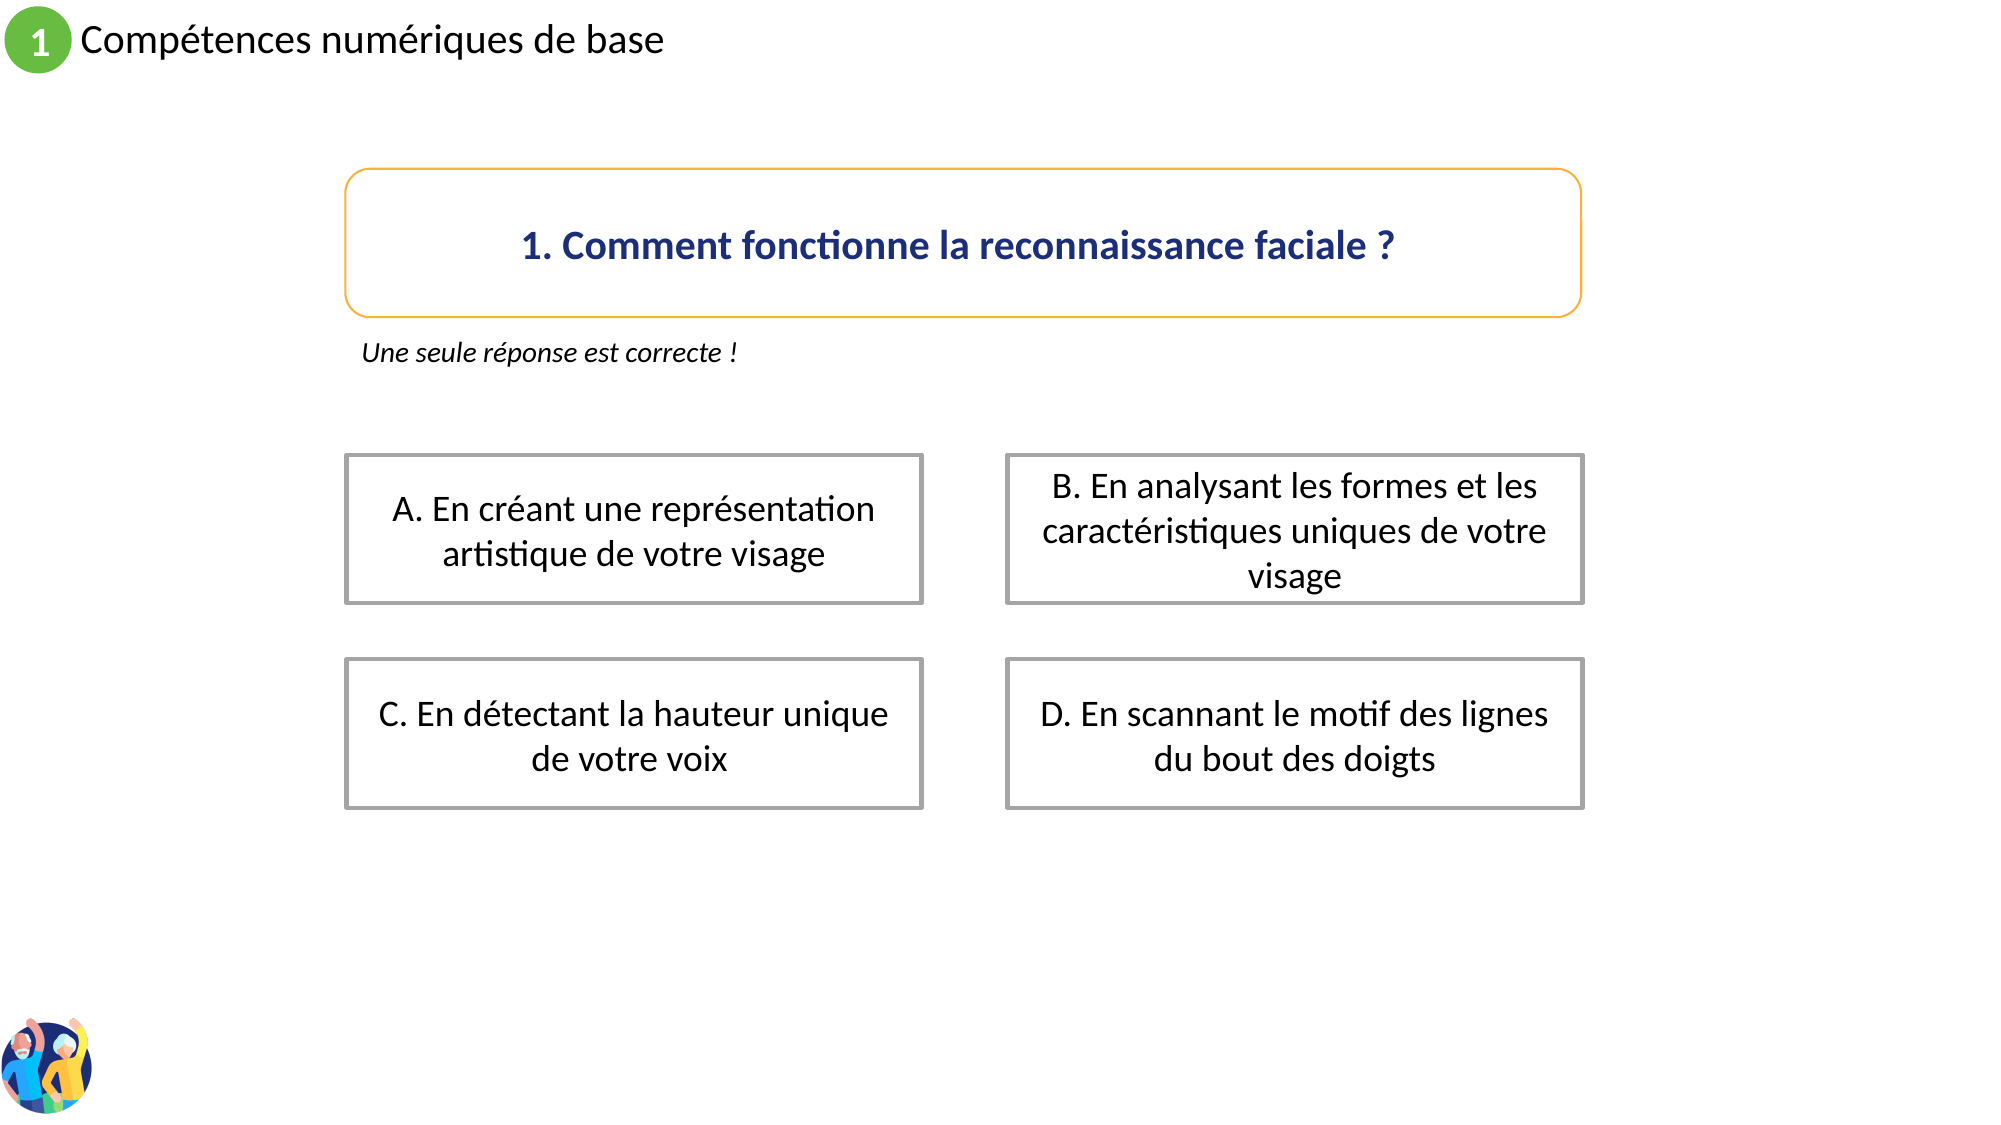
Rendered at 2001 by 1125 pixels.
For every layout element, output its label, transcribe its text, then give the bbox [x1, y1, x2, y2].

text_box D. En scannant le motif des lignes du bout des doigts [1005, 657, 1585, 810]
text_box 1. Comment fonctionne la reconnaissance faciale ? [345, 168, 1582, 318]
text_box Une seule réponse est correcte ! [346, 325, 871, 376]
text_box C. En détectant la hauteur unique de votre voix [344, 657, 924, 810]
text_box A. En créant une représentation artistique de votre visage [344, 453, 924, 605]
picture [1, 1007, 99, 1125]
text_box B. En analysant les formes et les caractéristiques uniques de votre visage [1005, 453, 1585, 605]
